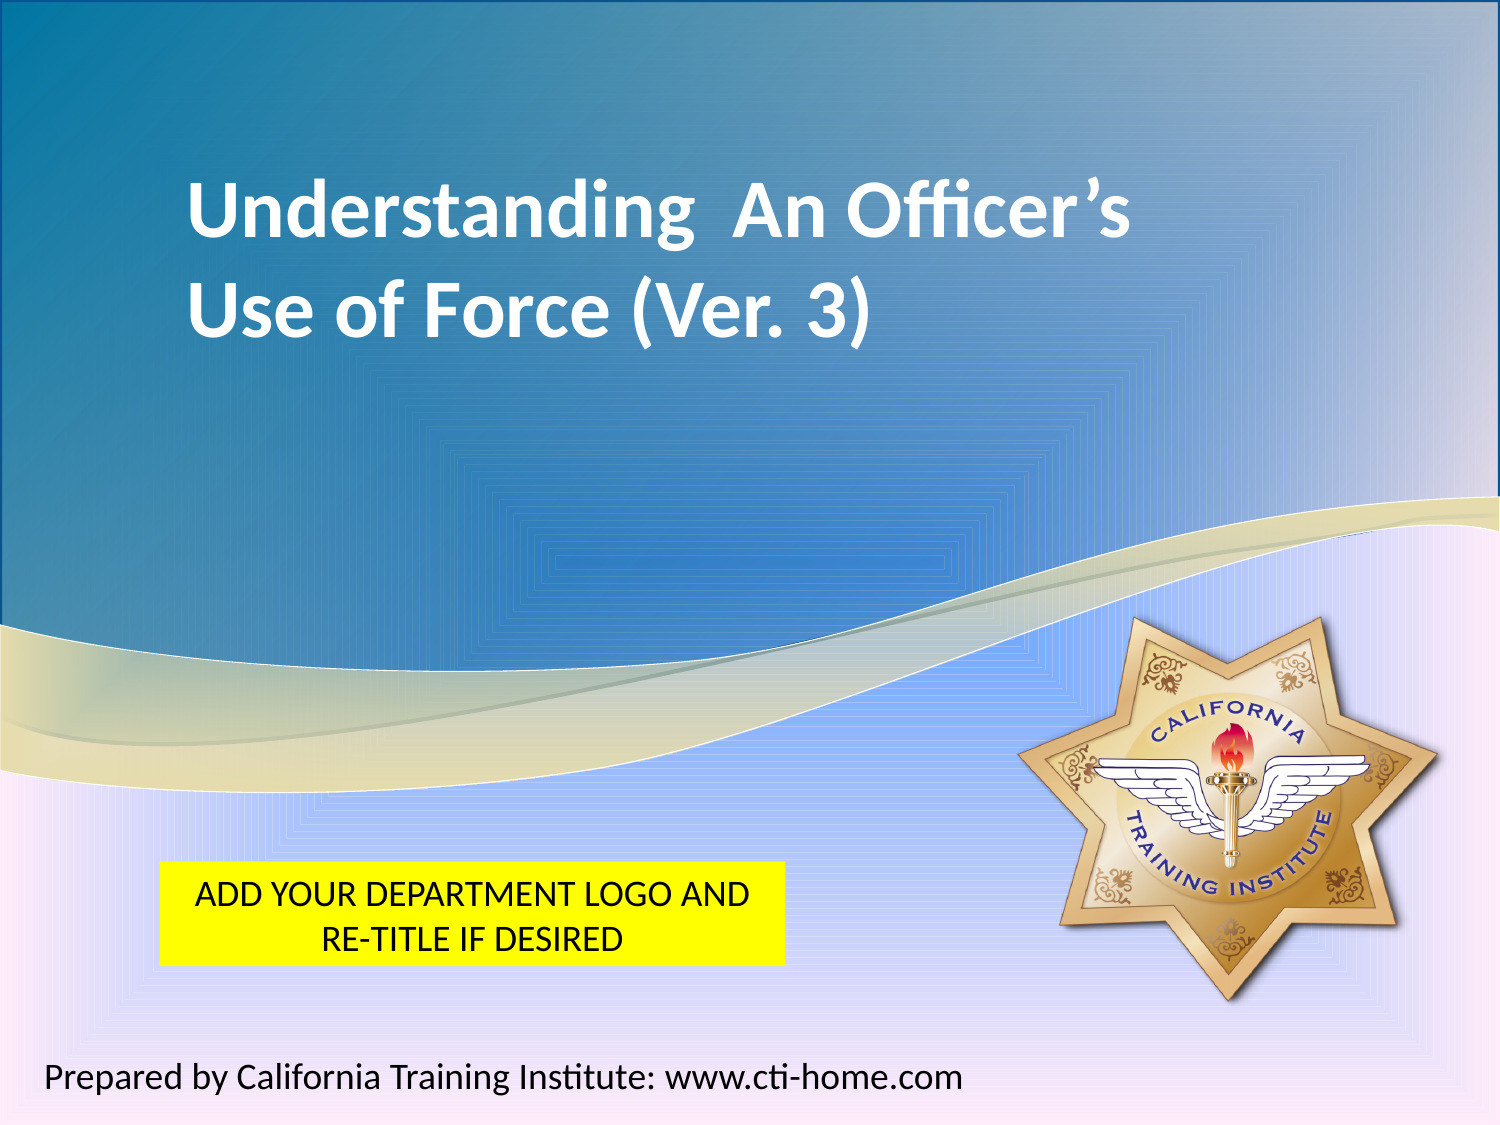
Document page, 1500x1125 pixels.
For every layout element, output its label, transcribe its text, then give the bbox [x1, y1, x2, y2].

text_box Prepared by California Training Institute: www.cti-home.com [29, 1045, 1010, 1105]
picture [1009, 609, 1454, 1018]
title Understanding An Officer’s Use of Force (Ver. 3) [171, 160, 1188, 349]
text_box ADD YOUR DEPARTMENT LOGO AND RE-TITLE IF DESIRED [159, 861, 786, 967]
